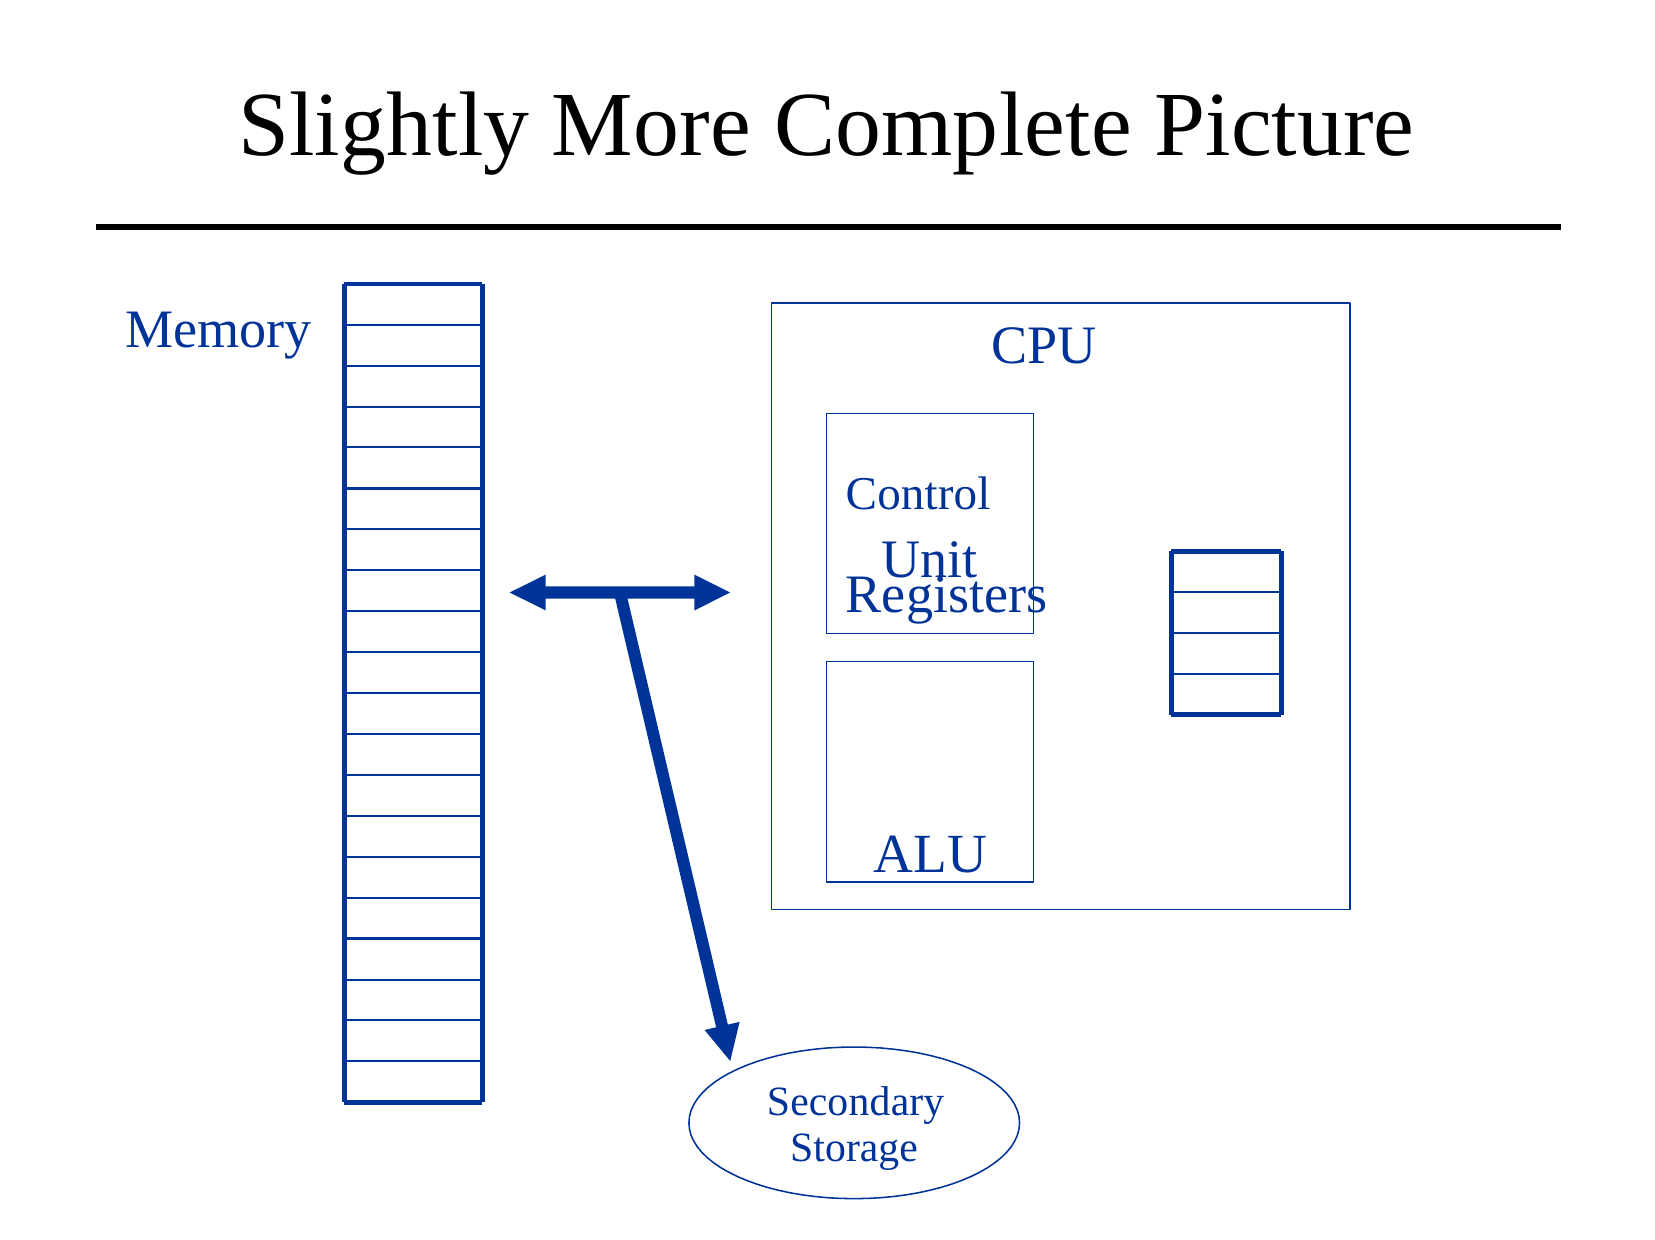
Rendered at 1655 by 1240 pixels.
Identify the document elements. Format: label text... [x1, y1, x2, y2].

text_box [344, 692, 483, 733]
text_box [704, 1021, 740, 1061]
text_box [688, 1047, 1020, 1199]
text_box [344, 856, 483, 897]
text_box [694, 574, 731, 611]
text_box [344, 283, 483, 324]
text_box [509, 574, 546, 611]
text_box [344, 1061, 483, 1103]
text_box [344, 570, 483, 611]
text_box Picture [1152, 78, 1431, 175]
text_box Secondary Storage [763, 1079, 948, 1176]
text_box [344, 365, 483, 406]
text_box [615, 599, 730, 1035]
text_box [344, 488, 483, 529]
text_box [344, 652, 483, 692]
text_box [344, 529, 483, 570]
text_box CPU Control Registers ALU [771, 303, 1351, 910]
text_box Memory [122, 300, 325, 360]
text_box [344, 1020, 483, 1061]
text_box [344, 406, 483, 447]
text_box Slightly [236, 78, 545, 175]
text_box [344, 774, 483, 815]
text_box [344, 979, 483, 1020]
text_box [344, 938, 483, 979]
text_box [344, 815, 483, 856]
text_box Complete [772, 78, 1147, 175]
text_box [344, 733, 483, 774]
text_box [344, 611, 483, 652]
text_box [344, 324, 483, 365]
text_box [344, 897, 483, 938]
text_box [538, 586, 702, 599]
text_box [344, 447, 483, 488]
text_box More [549, 78, 767, 175]
